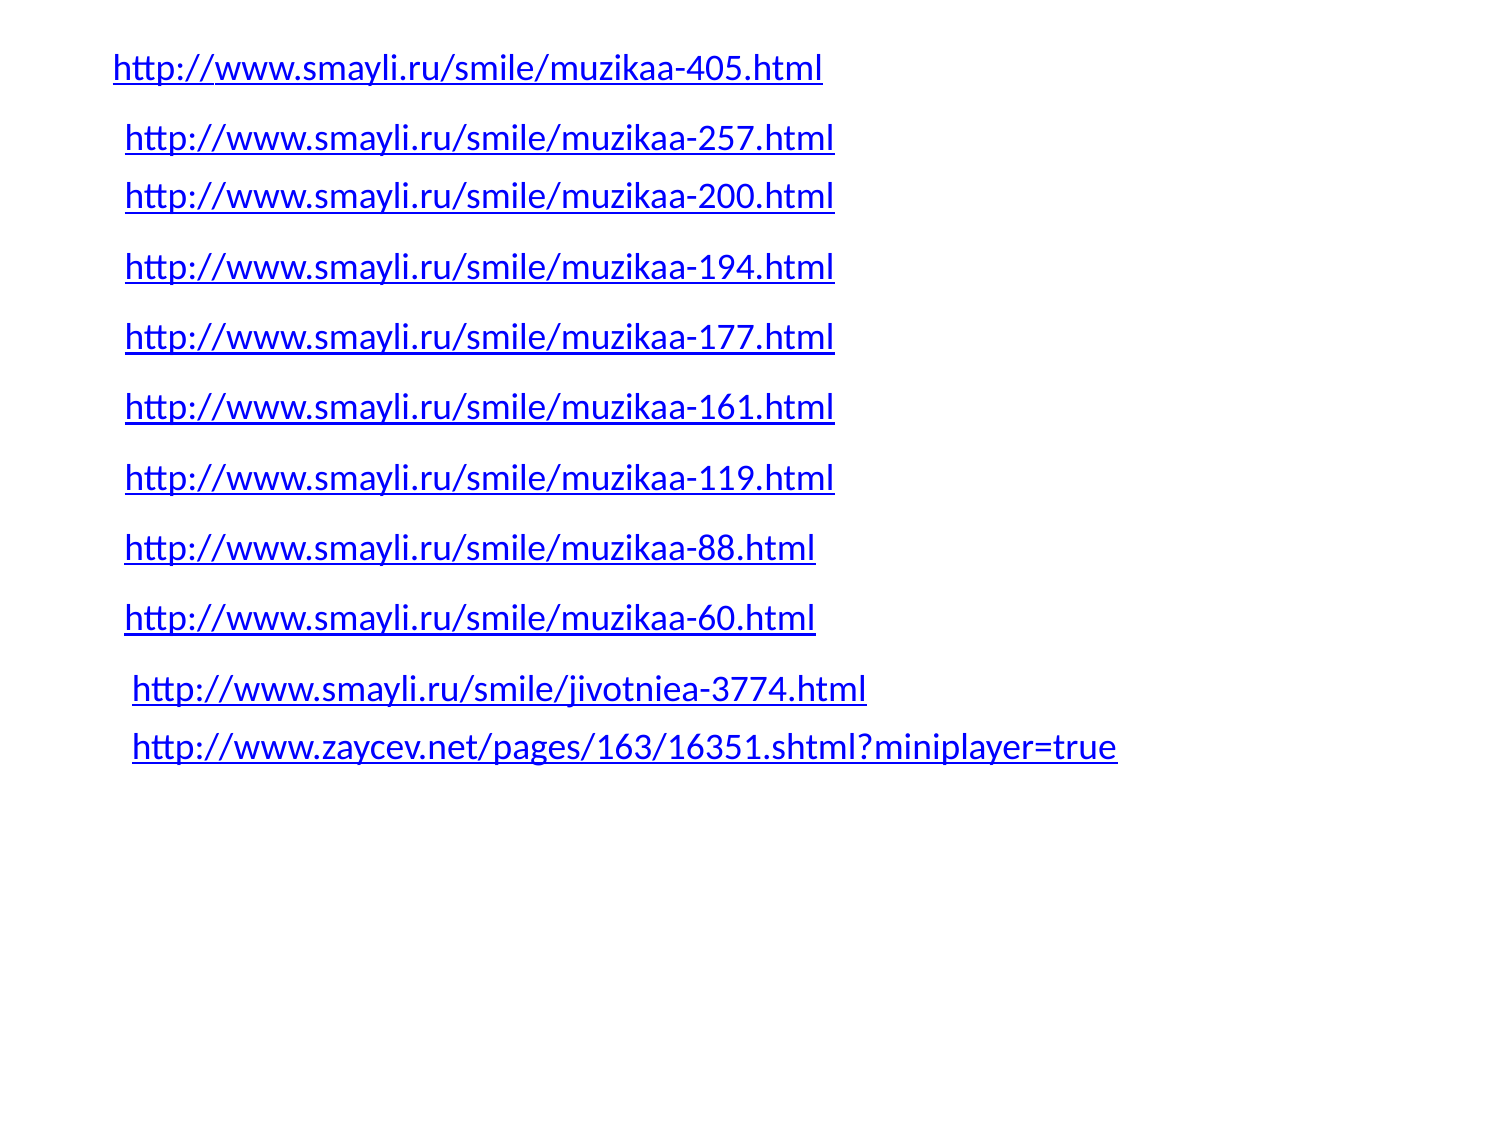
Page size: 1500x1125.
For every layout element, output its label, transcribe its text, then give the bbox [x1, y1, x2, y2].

text_box http://www.smayli.ru/smile/muzikaa-161.html [109, 374, 850, 445]
text_box http://www.smayli.ru/smile/muzikaa-194.html [109, 234, 850, 304]
text_box http://www.smayli.ru/smile/muzikaa-200.html [109, 163, 850, 234]
text_box http://www.smayli.ru/smile/muzikaa-60.html [109, 585, 831, 691]
text_box http://www.smayli.ru/smile/jivotniea-3774.html [117, 656, 1043, 714]
text_box http://www.smayli.ru/smile/muzikaa-257.html [109, 105, 850, 163]
text_box http://www.smayli.ru/smile/muzikaa-88.html [109, 515, 831, 585]
text_box http://www.smayli.ru/smile/muzikaa-119.html [109, 445, 850, 550]
text_box http://www.smayli.ru/smile/muzikaa-177.html [109, 304, 850, 374]
text_box http://www.smayli.ru/smile/muzikaa-405.html [97, 35, 839, 140]
text_box http://www.zaycev.net/pages/163/16351.shtml?miniplayer=true [117, 714, 1207, 820]
